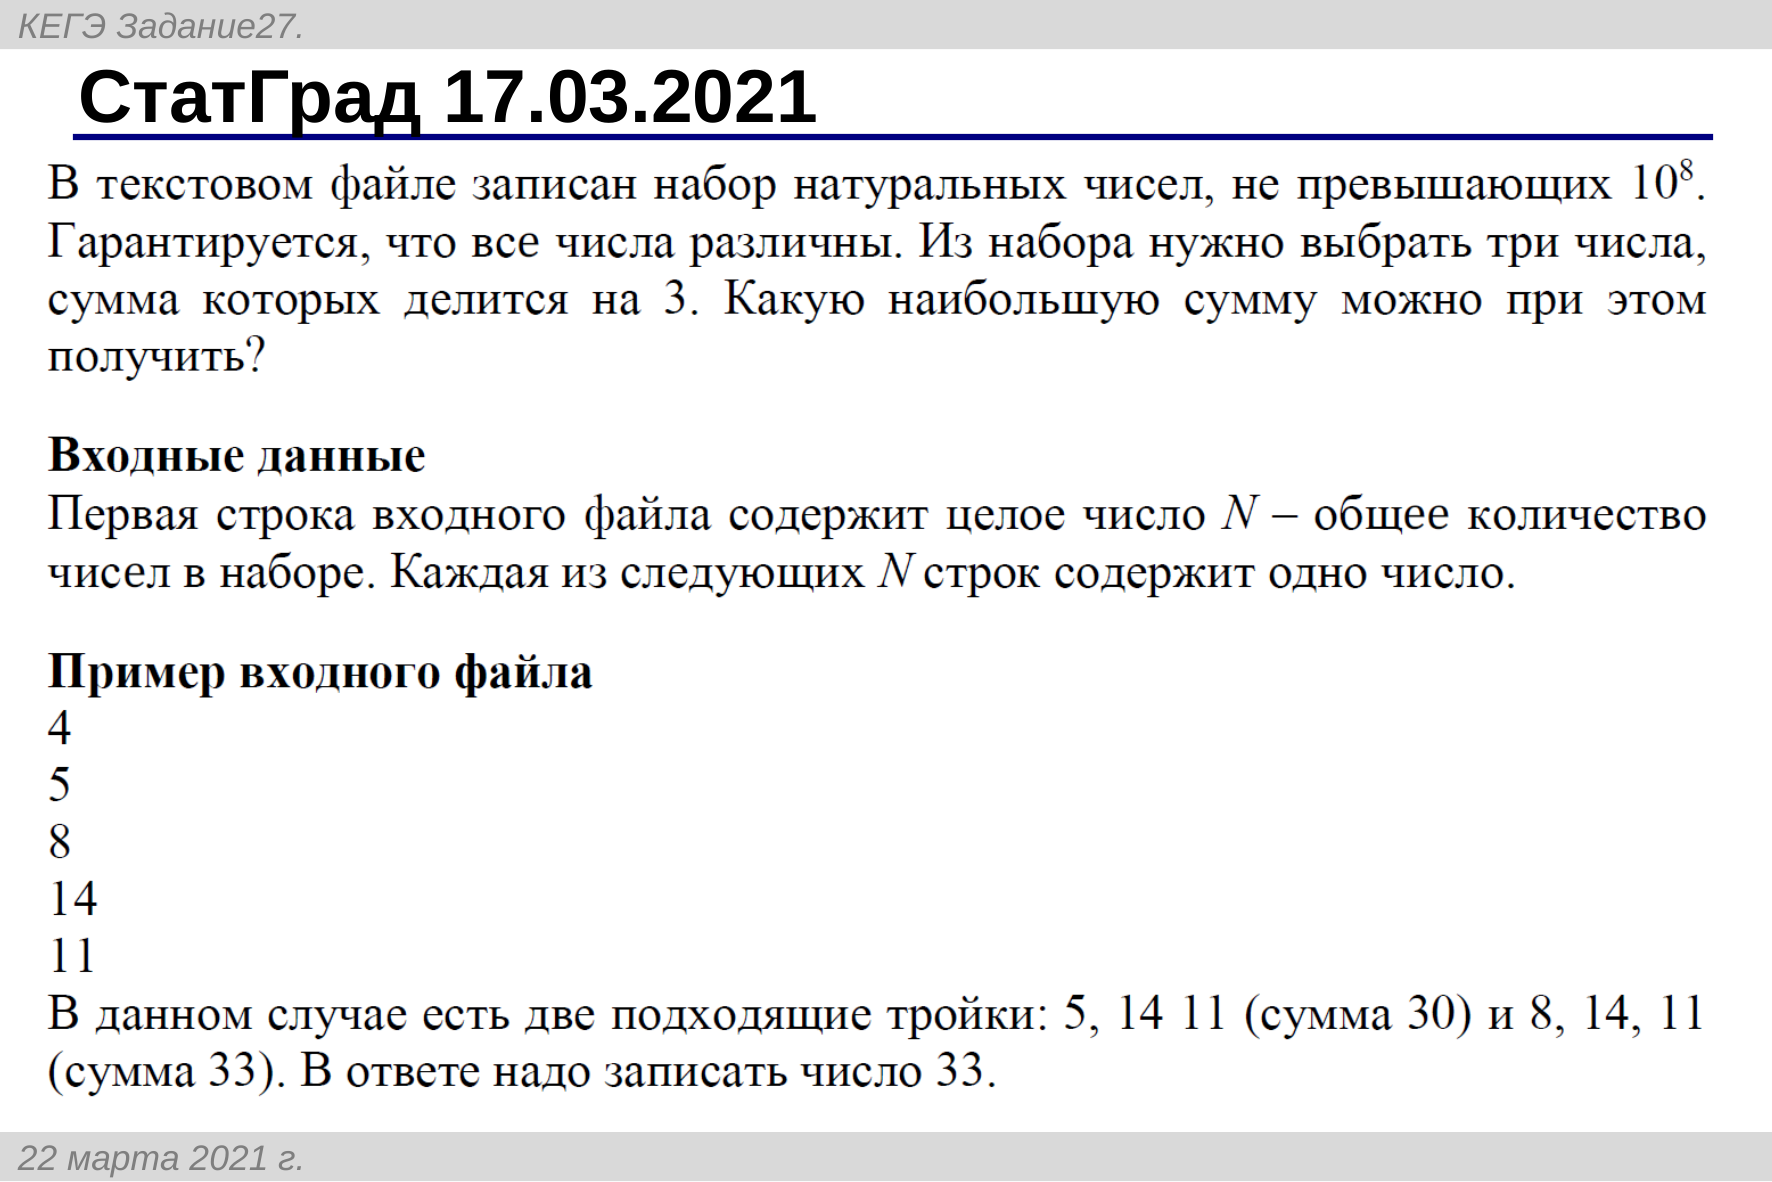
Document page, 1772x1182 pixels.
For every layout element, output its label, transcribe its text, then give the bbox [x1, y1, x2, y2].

picture [37, 144, 1729, 1112]
title СтатГрад 17.03.2021 [60, 51, 1684, 133]
